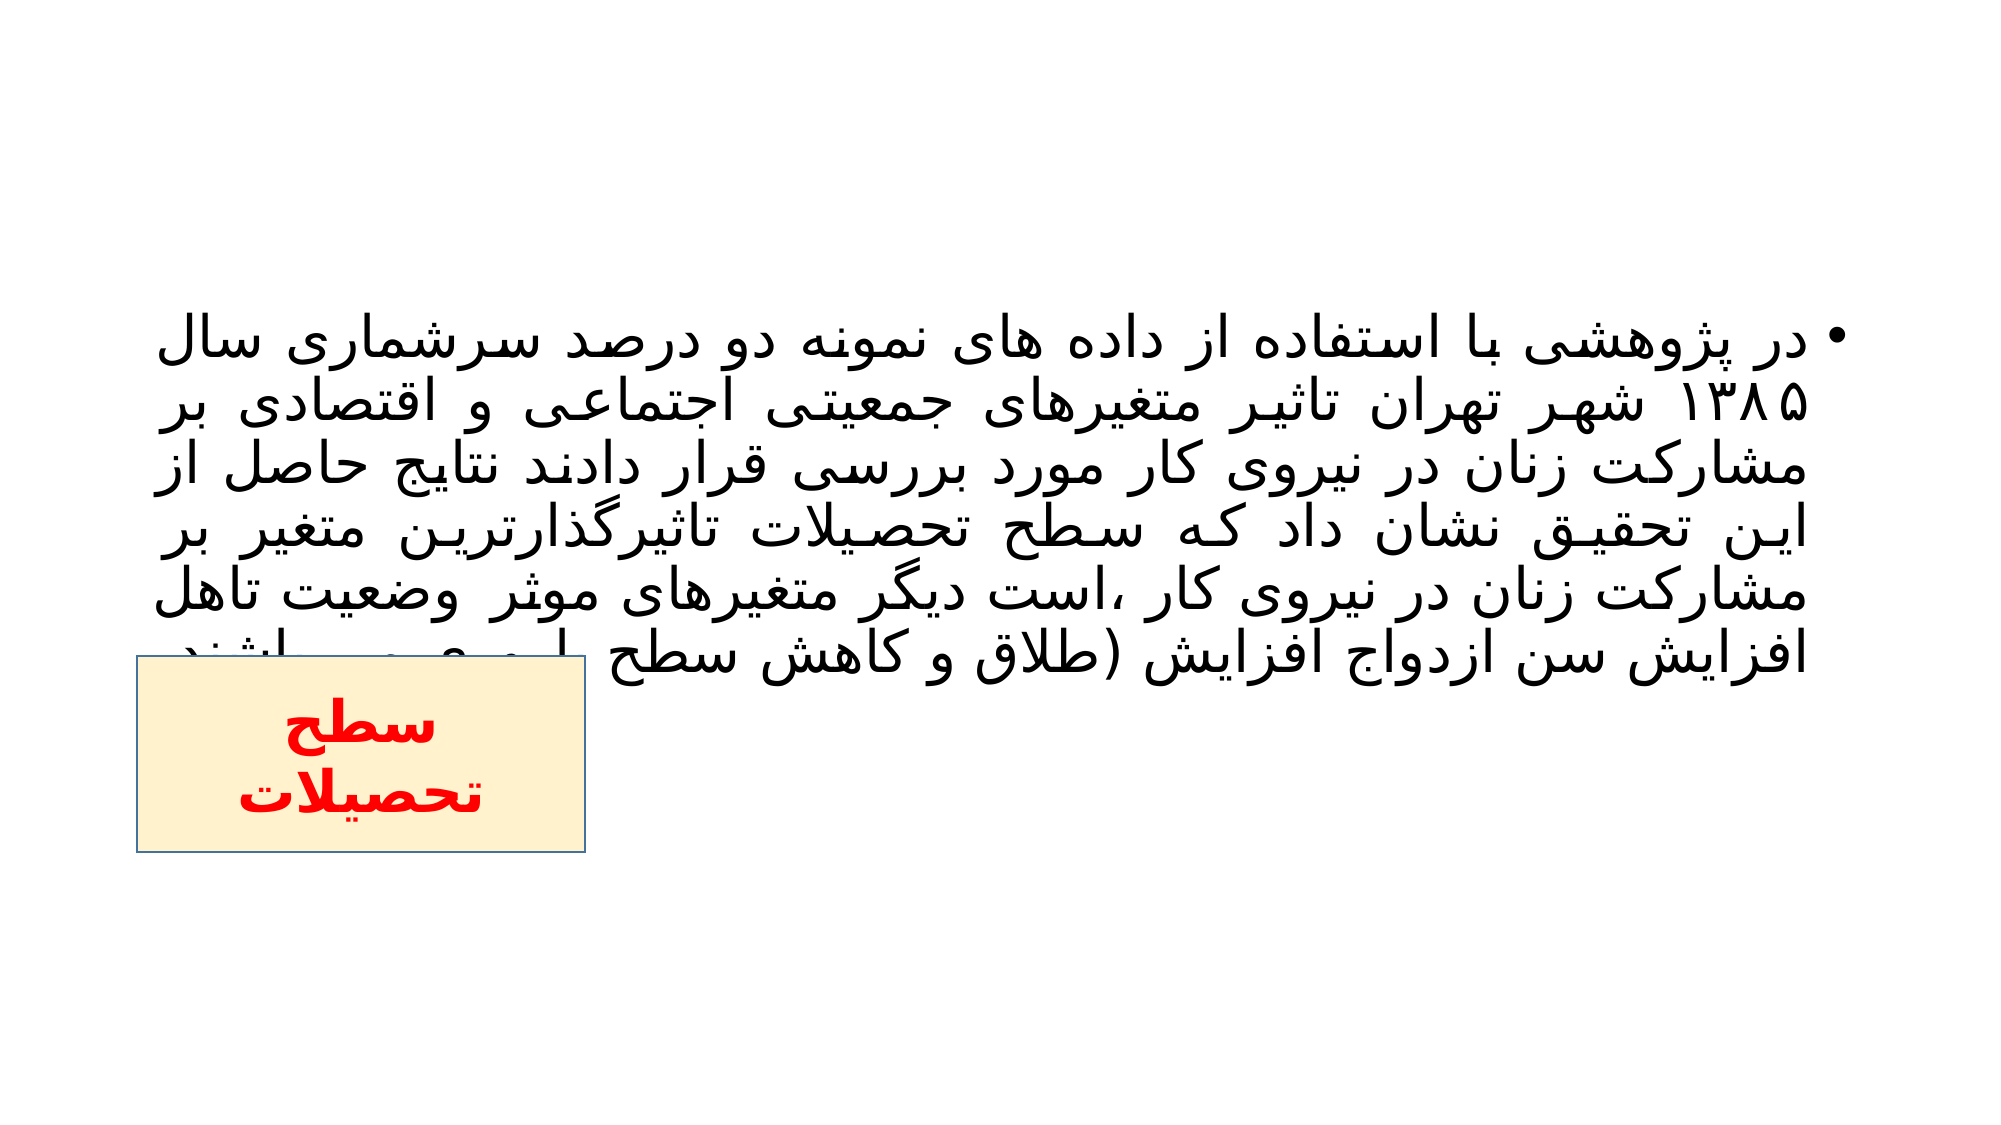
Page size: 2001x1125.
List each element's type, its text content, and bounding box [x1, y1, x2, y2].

list در پژوهشی با استفاده از داده های نمونه دو درصد سرشماری سال ۱۳۸۵ شهر تهران تاثیر متغیرهای جمعیتی اجتماعی و اقتصادی بر مشارکت زنان در نیروی کار مورد بررسی قرار دادند نتایج حاصل از این تحقیق نشان داد که سطح تحصیلات تاثیرگذارترین متغیر بر مشارکت زنان در نیروی کار ،است دیگر متغیرهای موثر وضعیت تاهل افزایش سن ازدواج افزایش (طلاق و کاهش سطح باروری می باشند [137, 299, 1863, 1014]
text_box سطح تحصیلات [136, 655, 586, 853]
